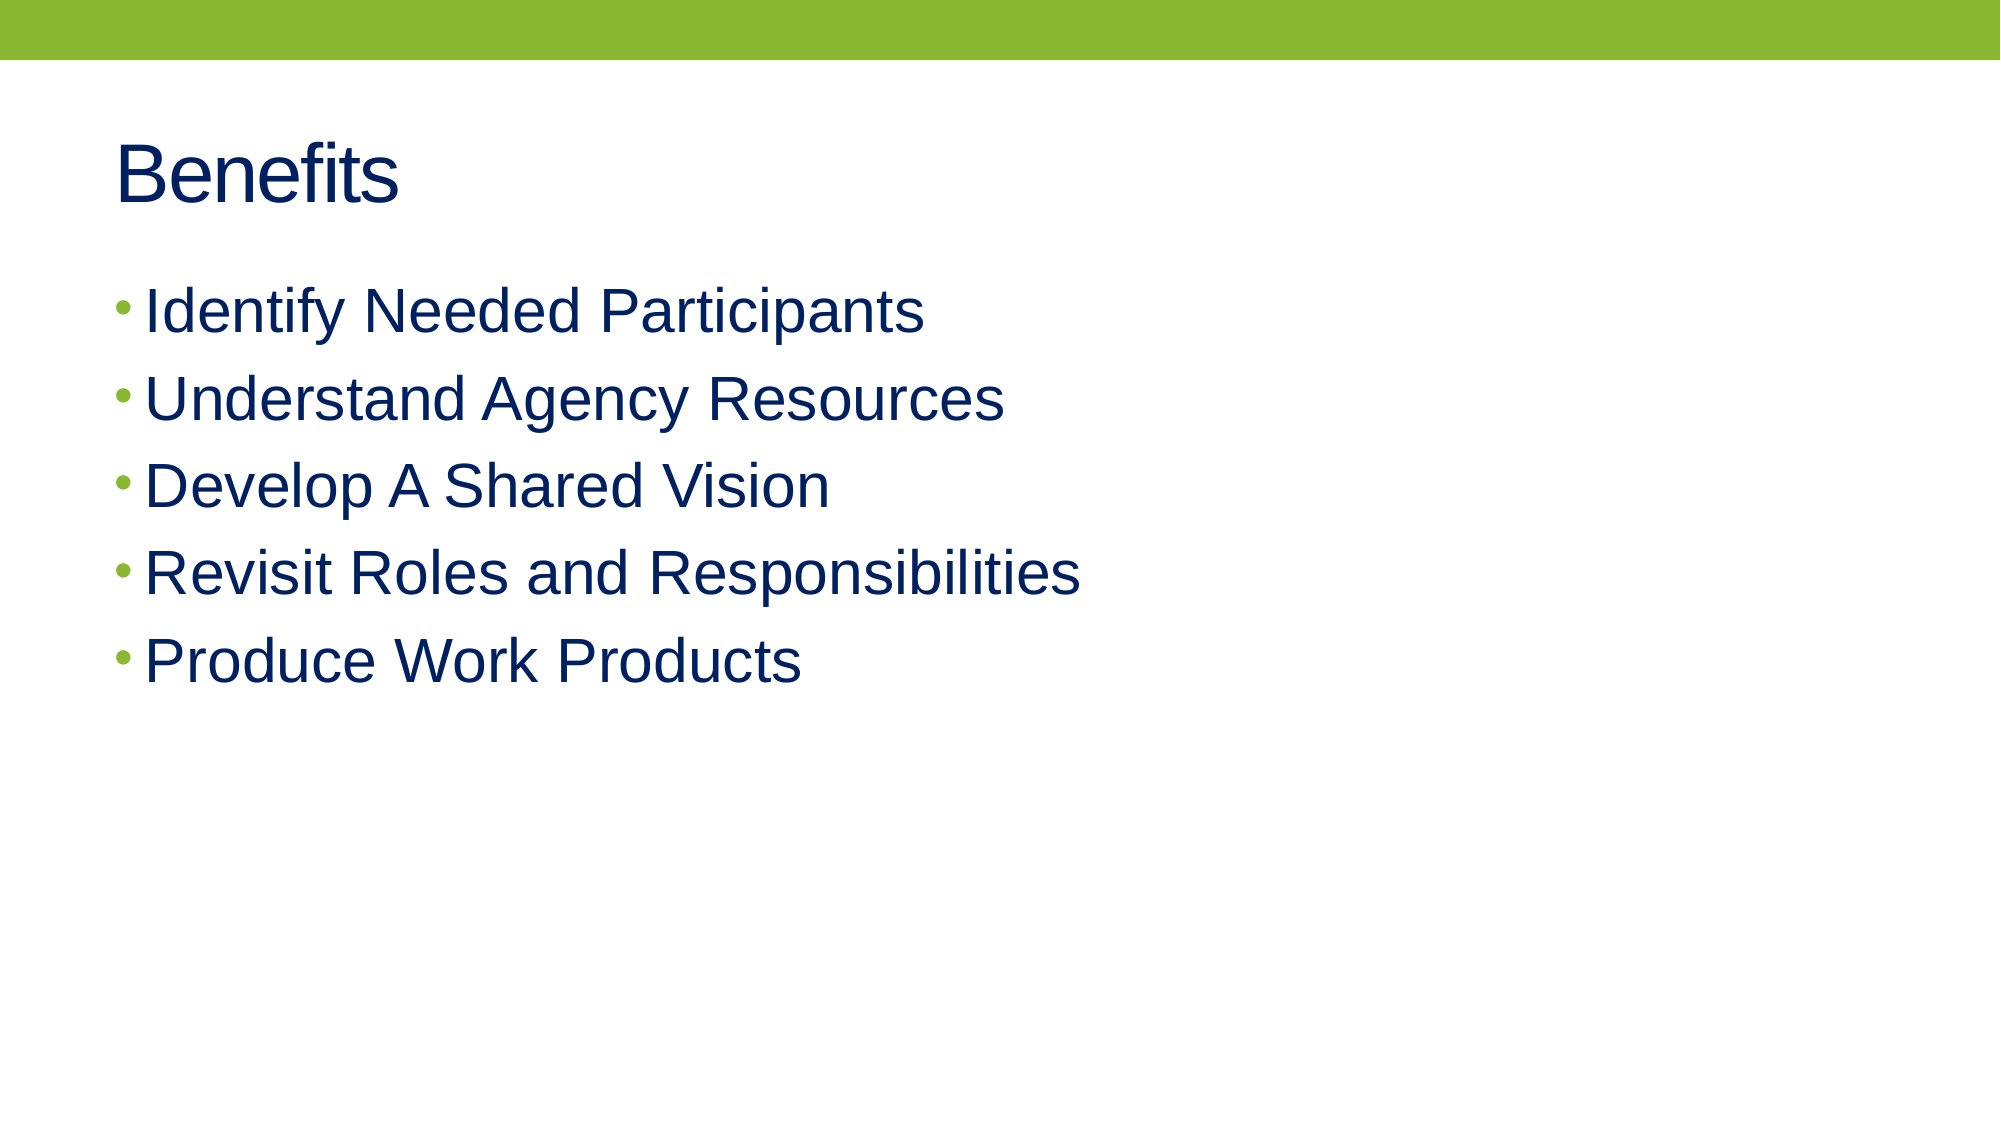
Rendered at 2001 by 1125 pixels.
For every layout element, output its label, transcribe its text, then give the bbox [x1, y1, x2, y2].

title Benefits [99, 87, 1900, 250]
list Identify Needed Participants Understand Agency Resources Develop A Shared Vision Revisit Roles and Responsibilities Produce Work Products [99, 262, 1901, 1063]
